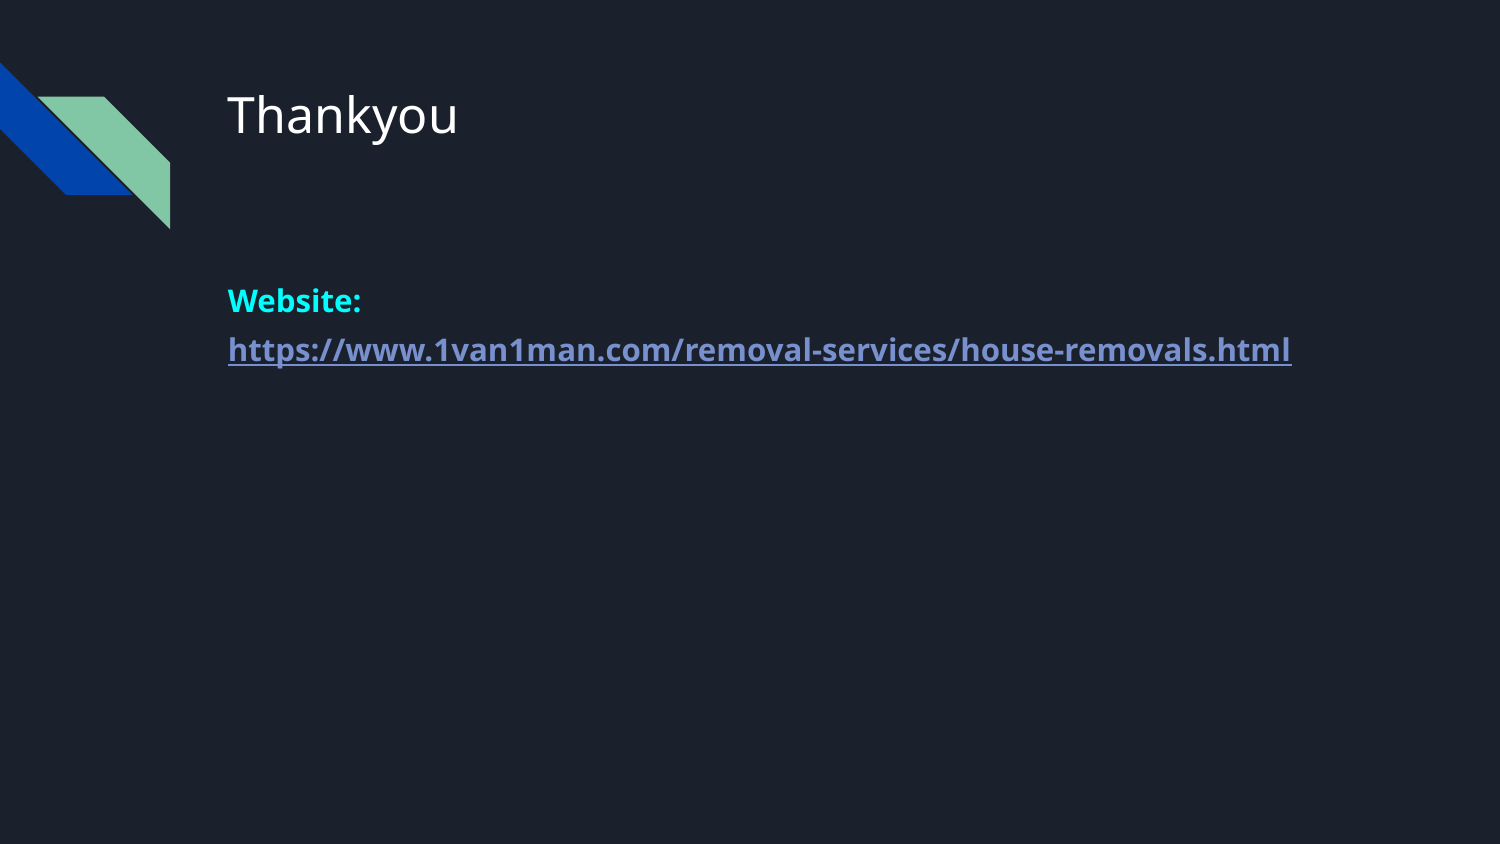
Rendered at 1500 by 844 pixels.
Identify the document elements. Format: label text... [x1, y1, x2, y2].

list Website: https://www.1van1man.com/removal-services/house-removals.html [212, 257, 1368, 735]
title Thankyou [212, 64, 1368, 215]
